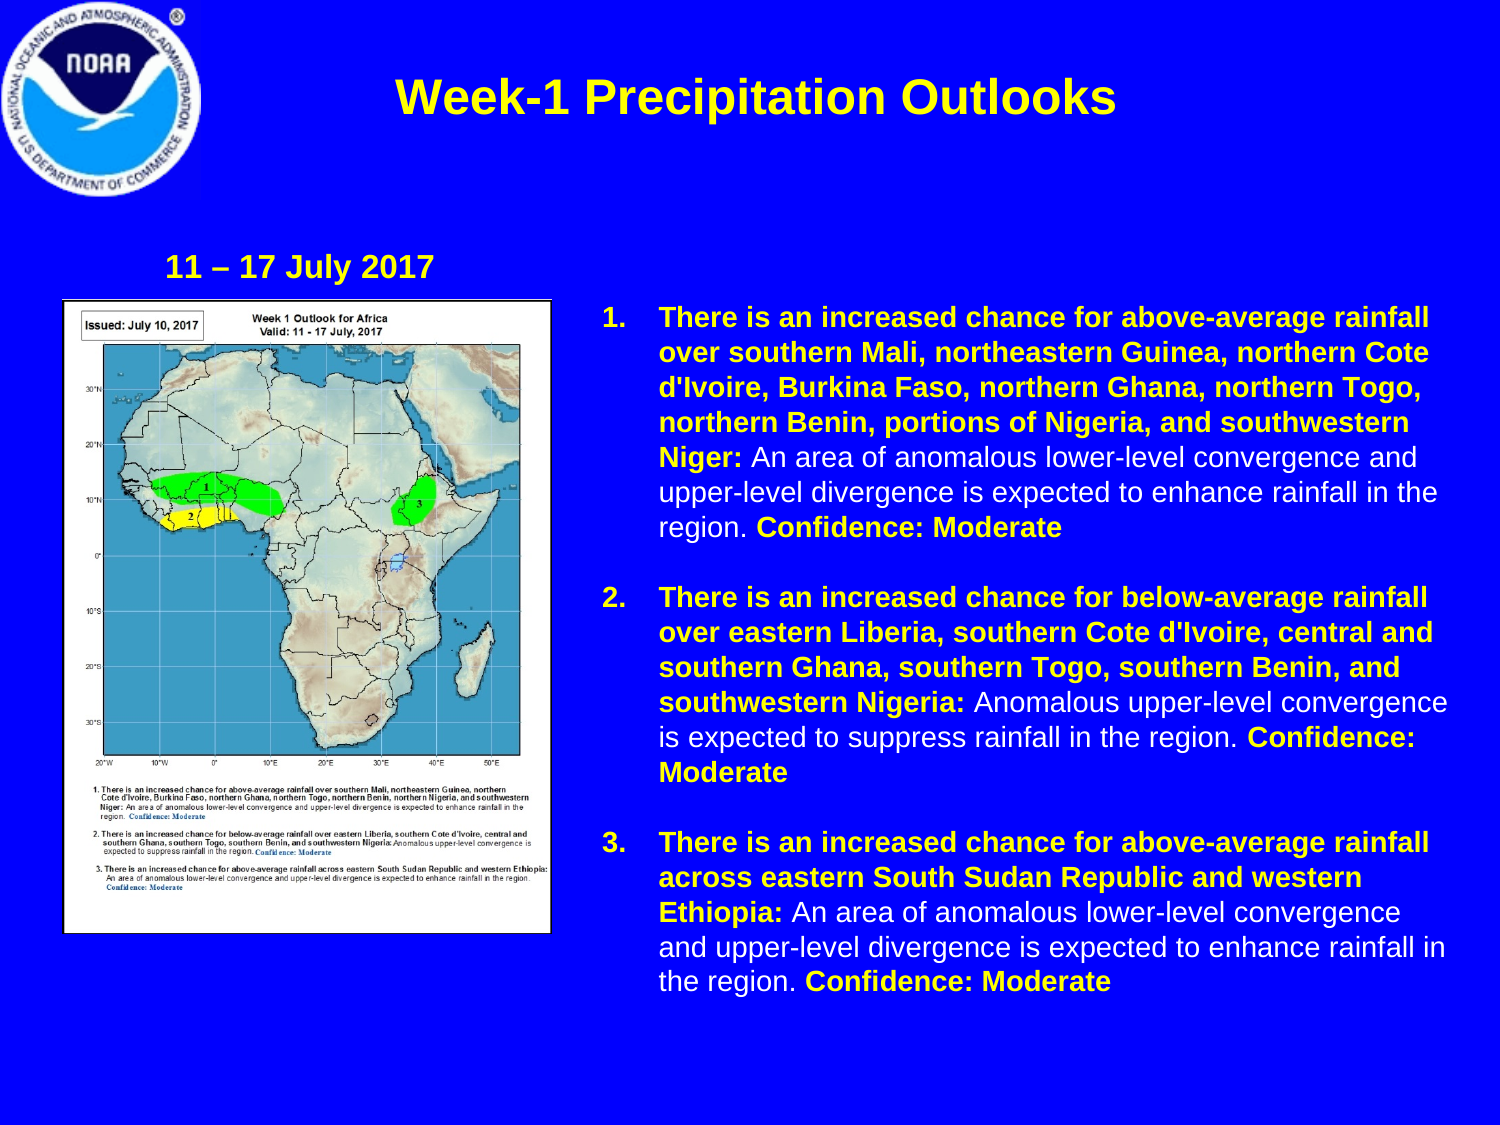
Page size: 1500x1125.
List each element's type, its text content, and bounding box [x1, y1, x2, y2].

picture [0, 0, 200, 200]
text_box There is an increased chance for above-average rainfall over southern Mali, northeastern Guinea, northern Cote d'Ivoire, Burkina Faso, northern Ghana, northern Togo, northern Benin, portions of Nigeria, and southwestern Niger: An area of anomalous lower-level convergence and upper-level divergence is expected to enhance rainfall in the region. Confidence: Moderate There is an increased chance for below-average rainfall over eastern Liberia, southern Cote d'Ivoire, central and southern Ghana, southern Togo, southern Benin, and southwestern Nigeria: Anomalous upper-level convergence is expected to suppress rainfall in the region. Confidence: Moderate There is an increased chance for above-average rainfall across eastern South Sudan Republic and western Ethiopia: An area of anomalous lower-level convergence and upper-level divergence is expected to enhance rainfall in the region. Confidence: Moderate [587, 290, 1466, 1076]
text_box 11 – 17 July 2017 [38, 237, 563, 293]
text_box Week-1 Precipitation Outlooks [124, 49, 1388, 200]
picture [62, 299, 552, 933]
text_box [472, 293, 503, 299]
